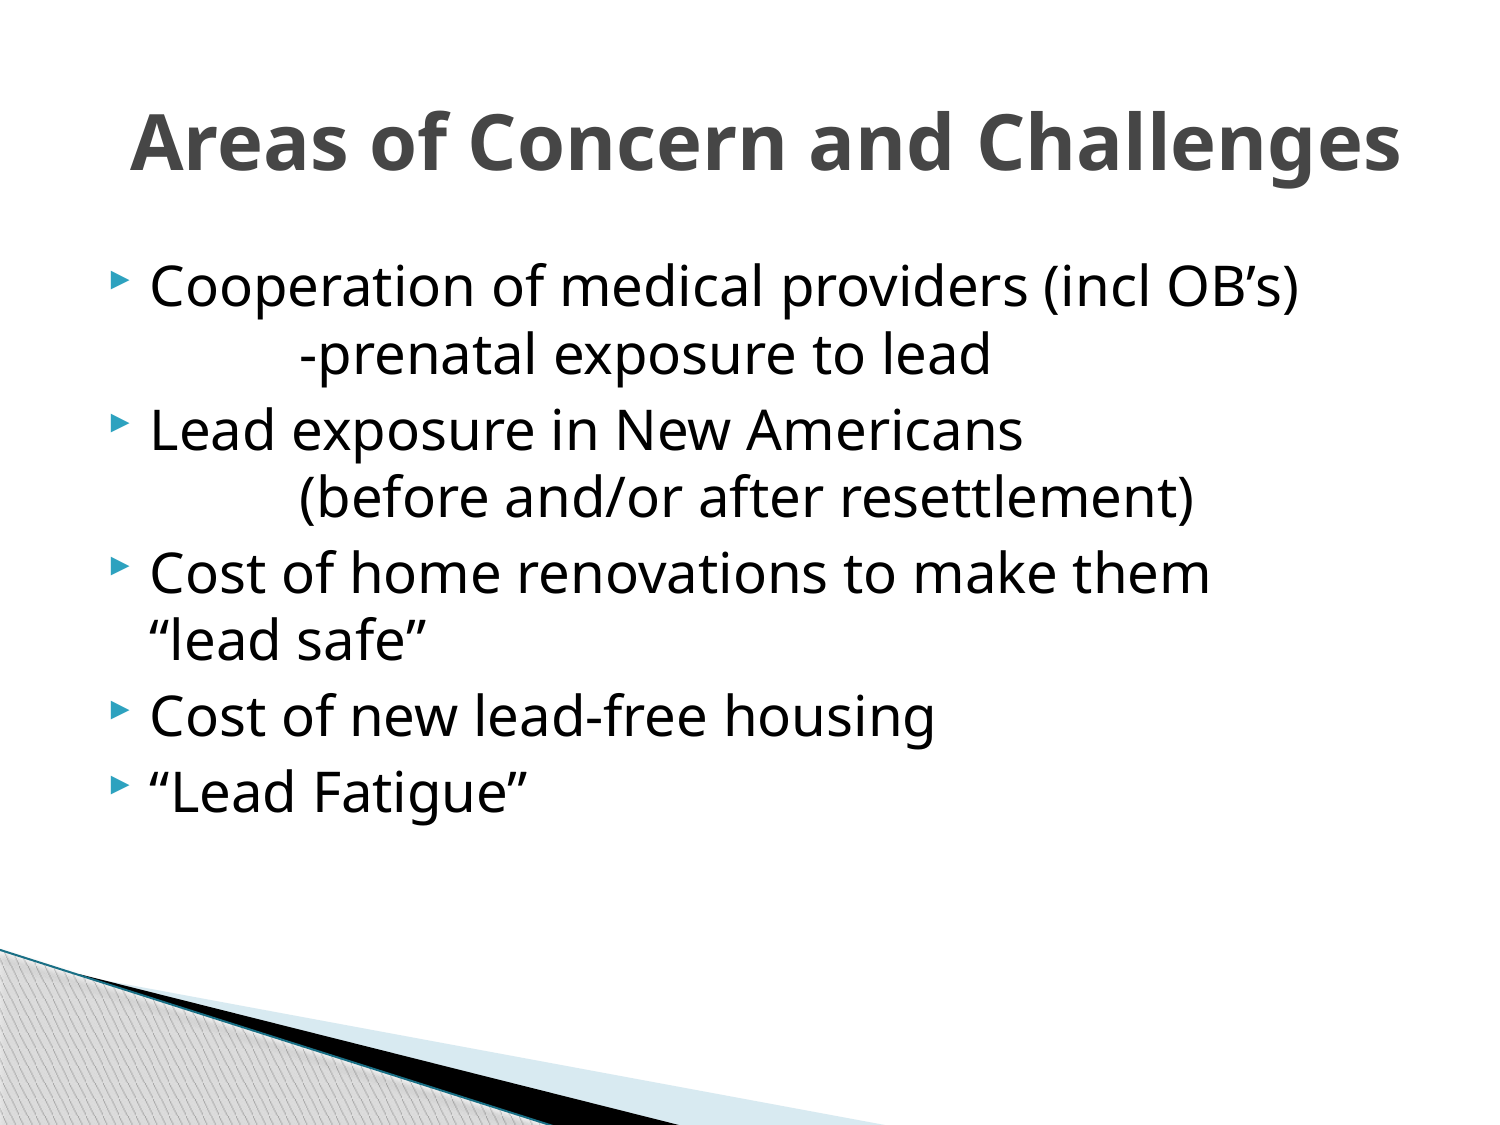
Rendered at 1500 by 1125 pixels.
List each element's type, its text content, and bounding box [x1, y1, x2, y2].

list Cooperation of medical providers (incl OB’s) -prenatal exposure to lead Lead exposure in New Americans (before and/or after resettlement) Cost of home renovations to make them “lead safe” Cost of new lead-free housing “Lead Fatigue” [75, 243, 1425, 986]
title Areas of Concern and Challenges [75, 45, 1425, 233]
